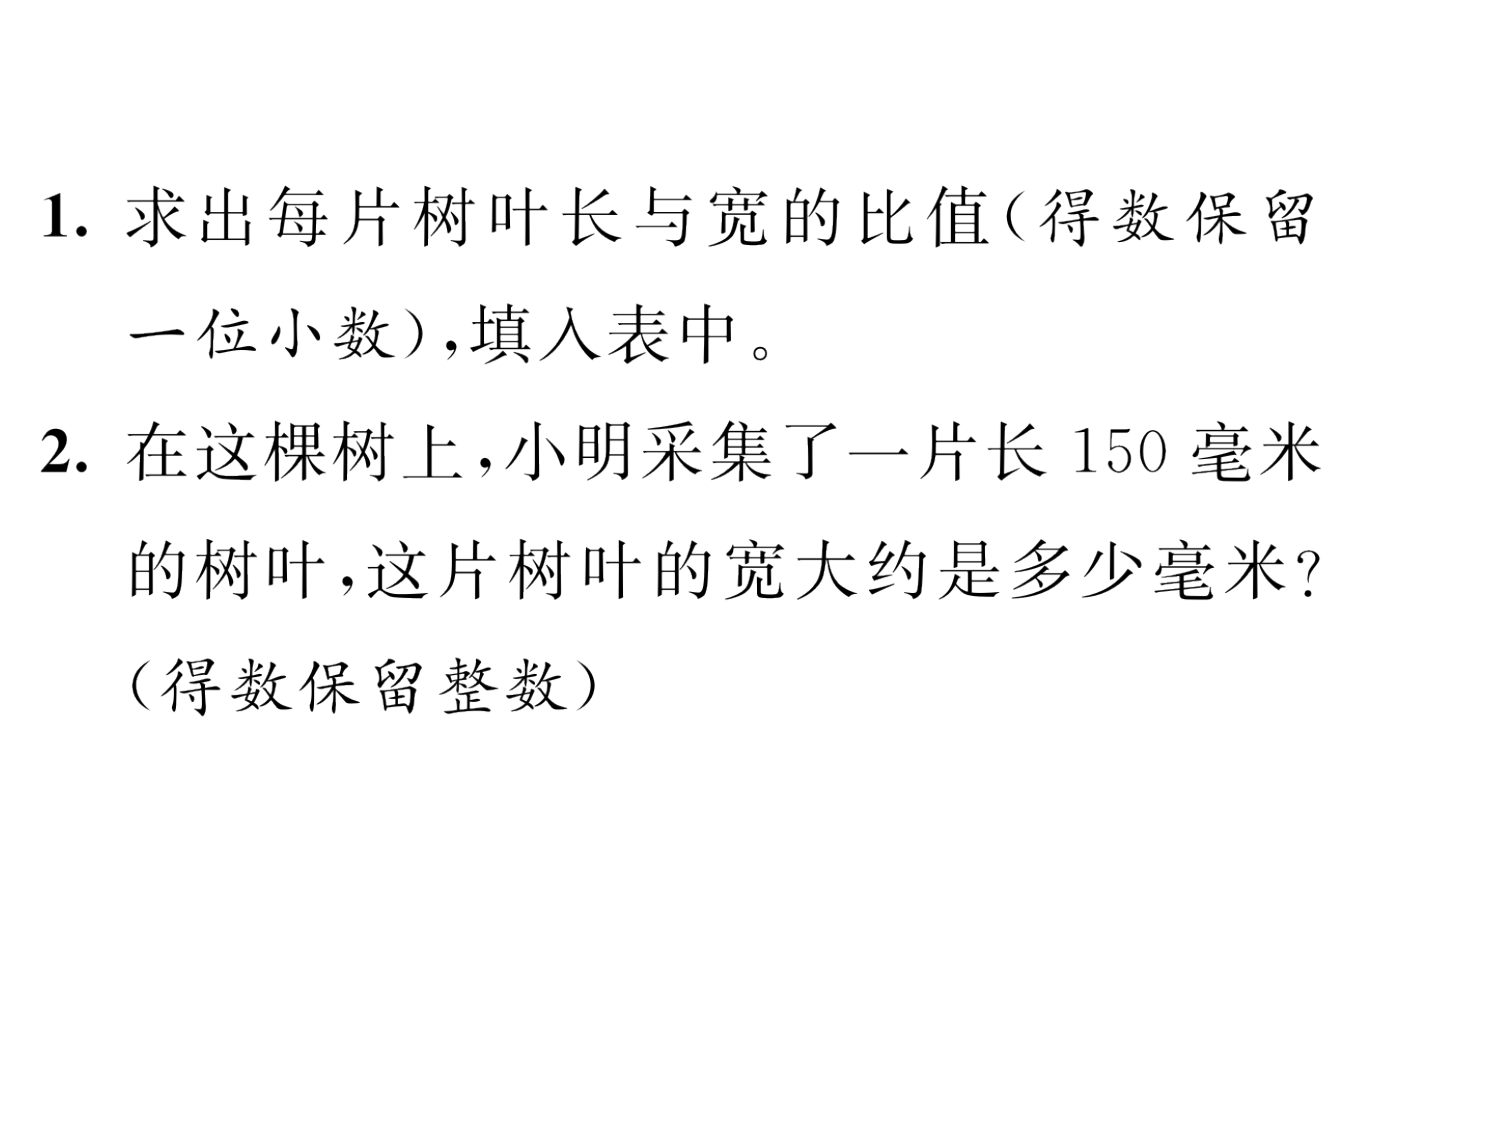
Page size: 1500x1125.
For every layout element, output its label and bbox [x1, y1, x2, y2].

picture [35, 159, 1453, 973]
